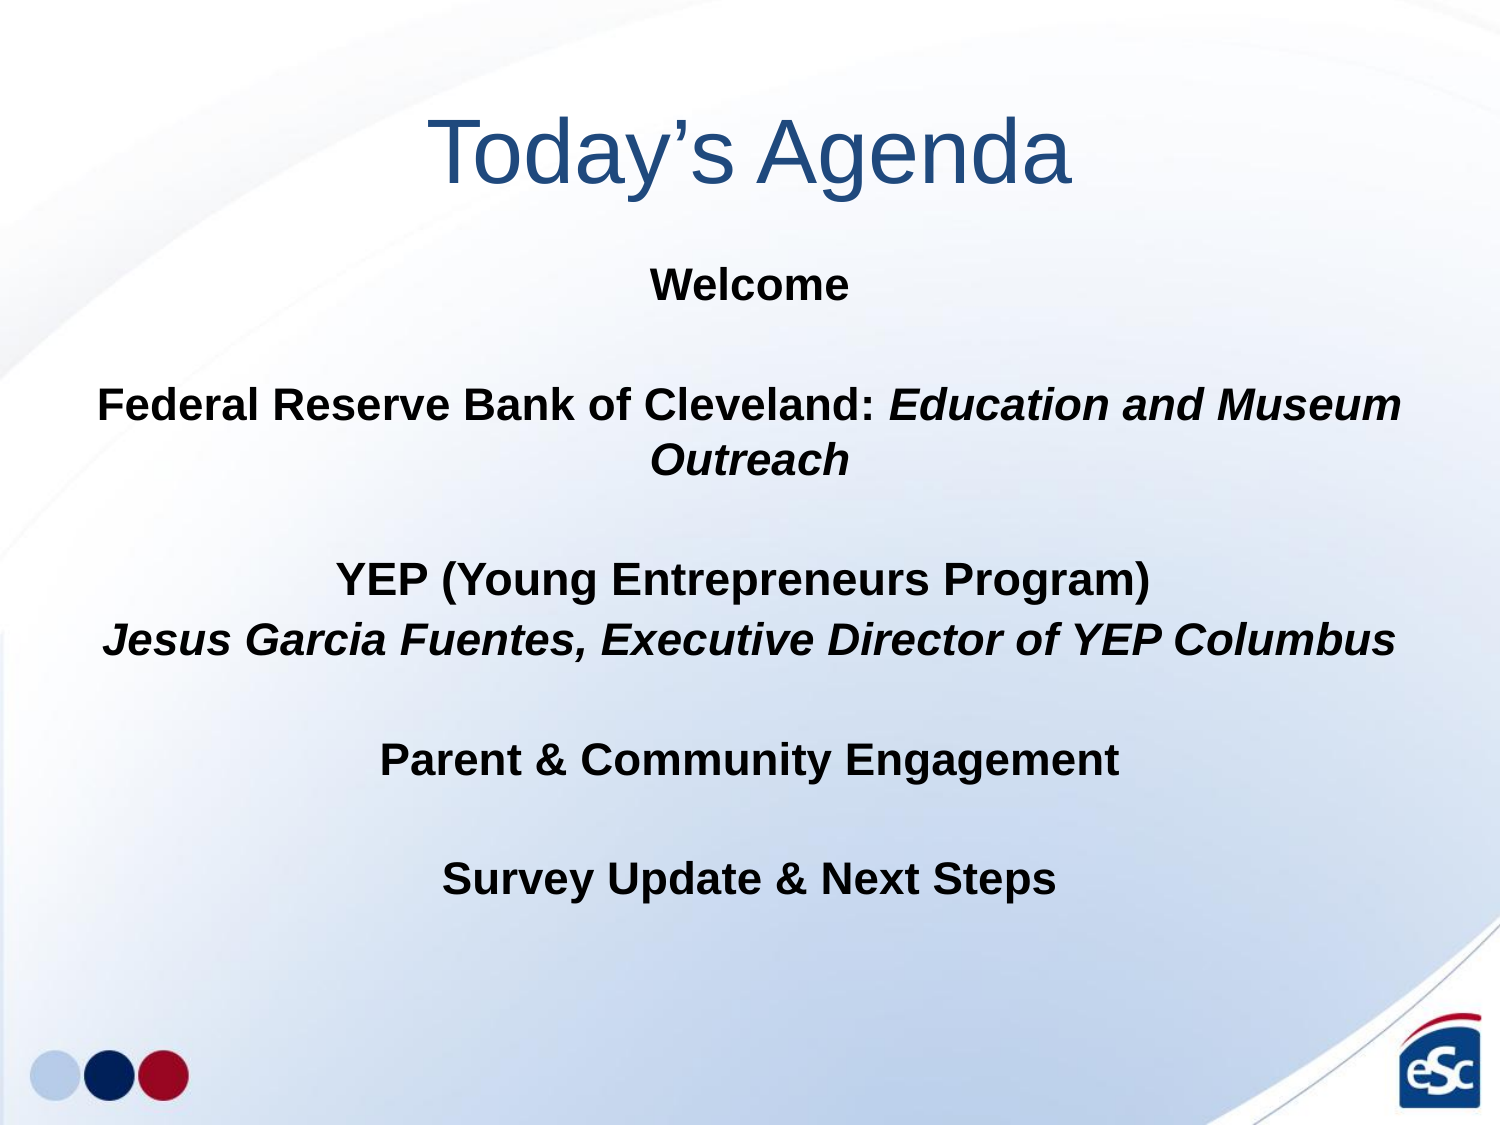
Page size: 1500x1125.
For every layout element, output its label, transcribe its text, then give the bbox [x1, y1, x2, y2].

list Welcome Federal Reserve Bank of Cleveland: Education and Museum Outreach YEP (Young Entrepreneurs Program) Jesus Garcia Fuentes, Executive Director of YEP Columbus Parent & Community Engagement Survey Update & Next Steps [75, 247, 1425, 966]
picture [0, 0, 1500, 1125]
title Today’s Agenda [75, 45, 1425, 247]
